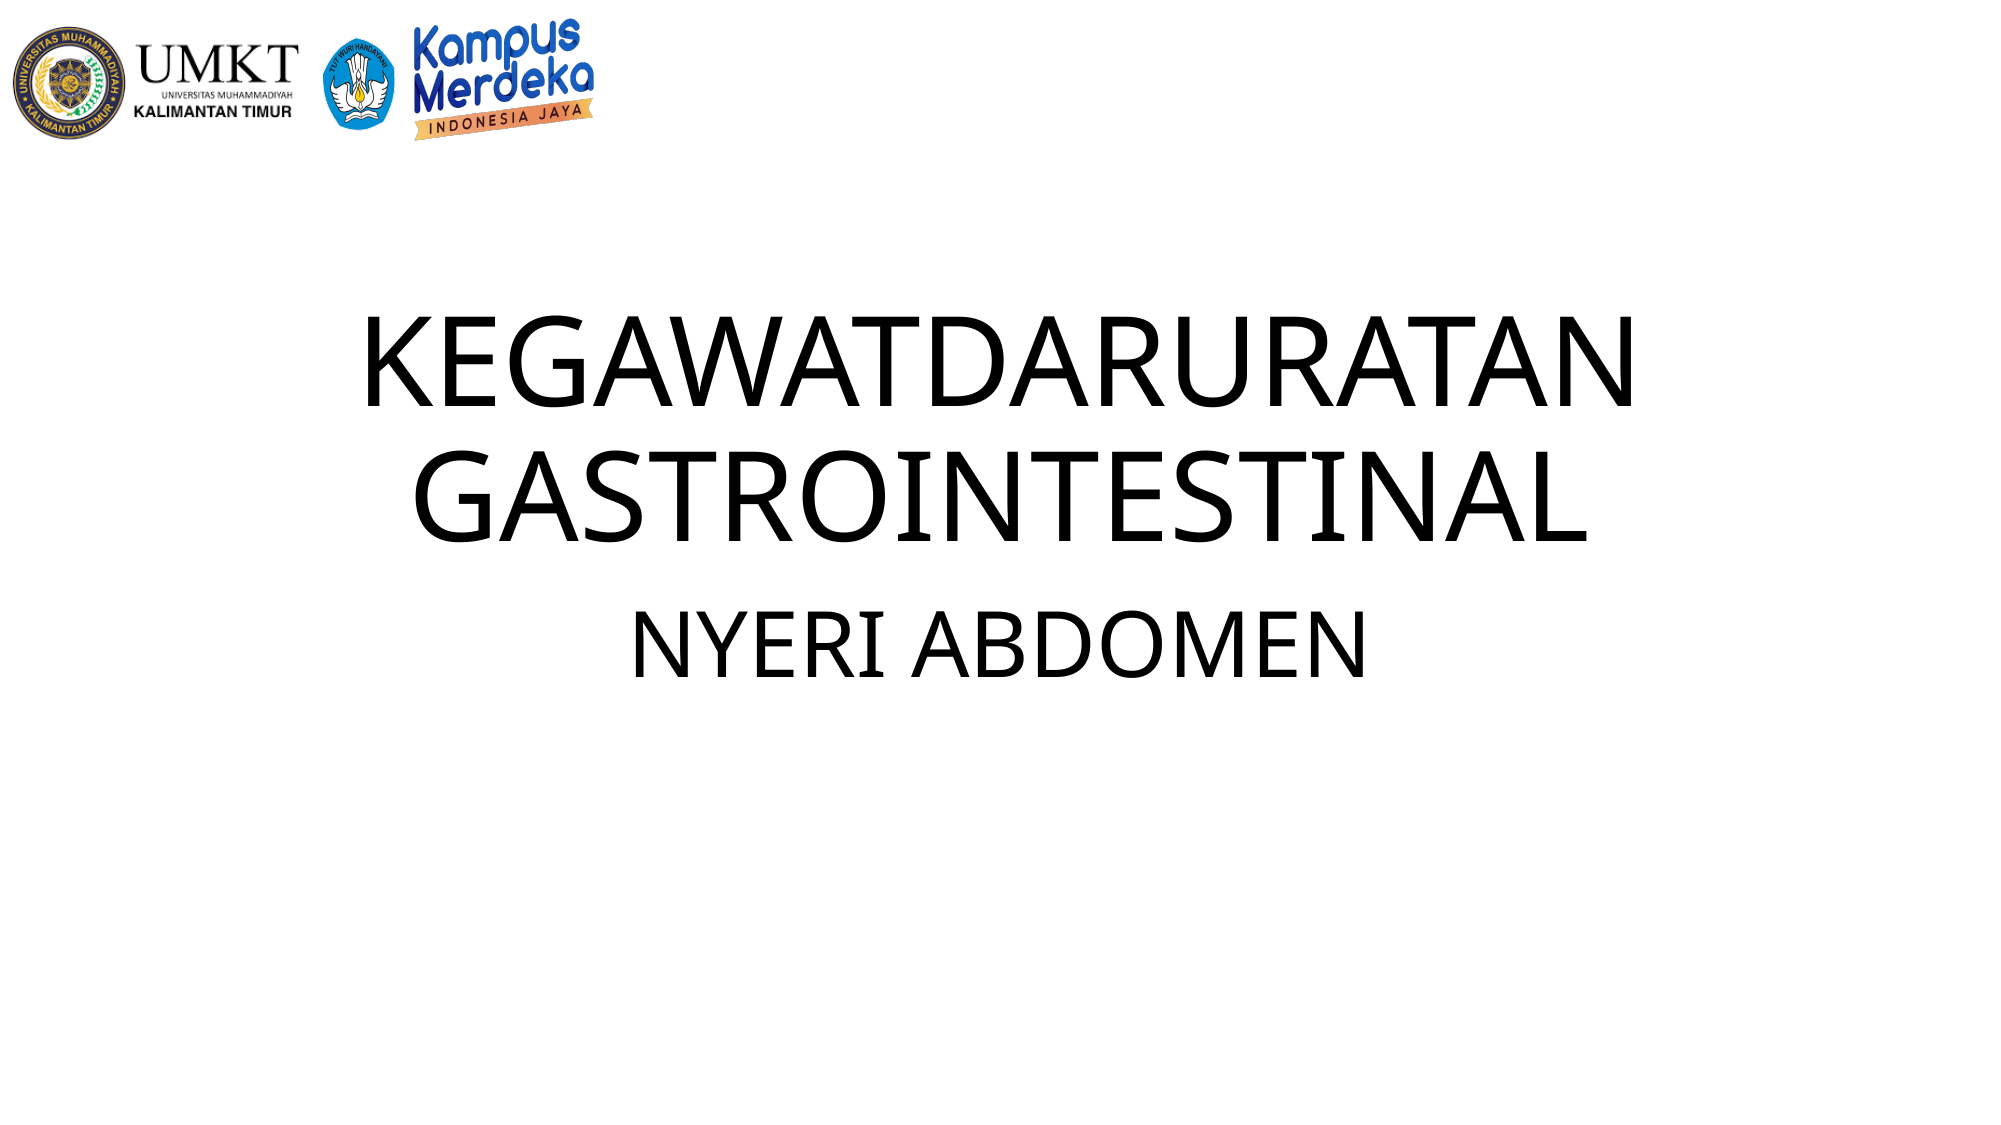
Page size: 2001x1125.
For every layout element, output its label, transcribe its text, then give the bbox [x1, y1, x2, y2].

title KEGAWATDARURATAN GASTROINTESTINAL [249, 184, 1750, 576]
picture [0, 0, 595, 181]
subtitle NYERI ABDOMEN [249, 590, 1750, 863]
